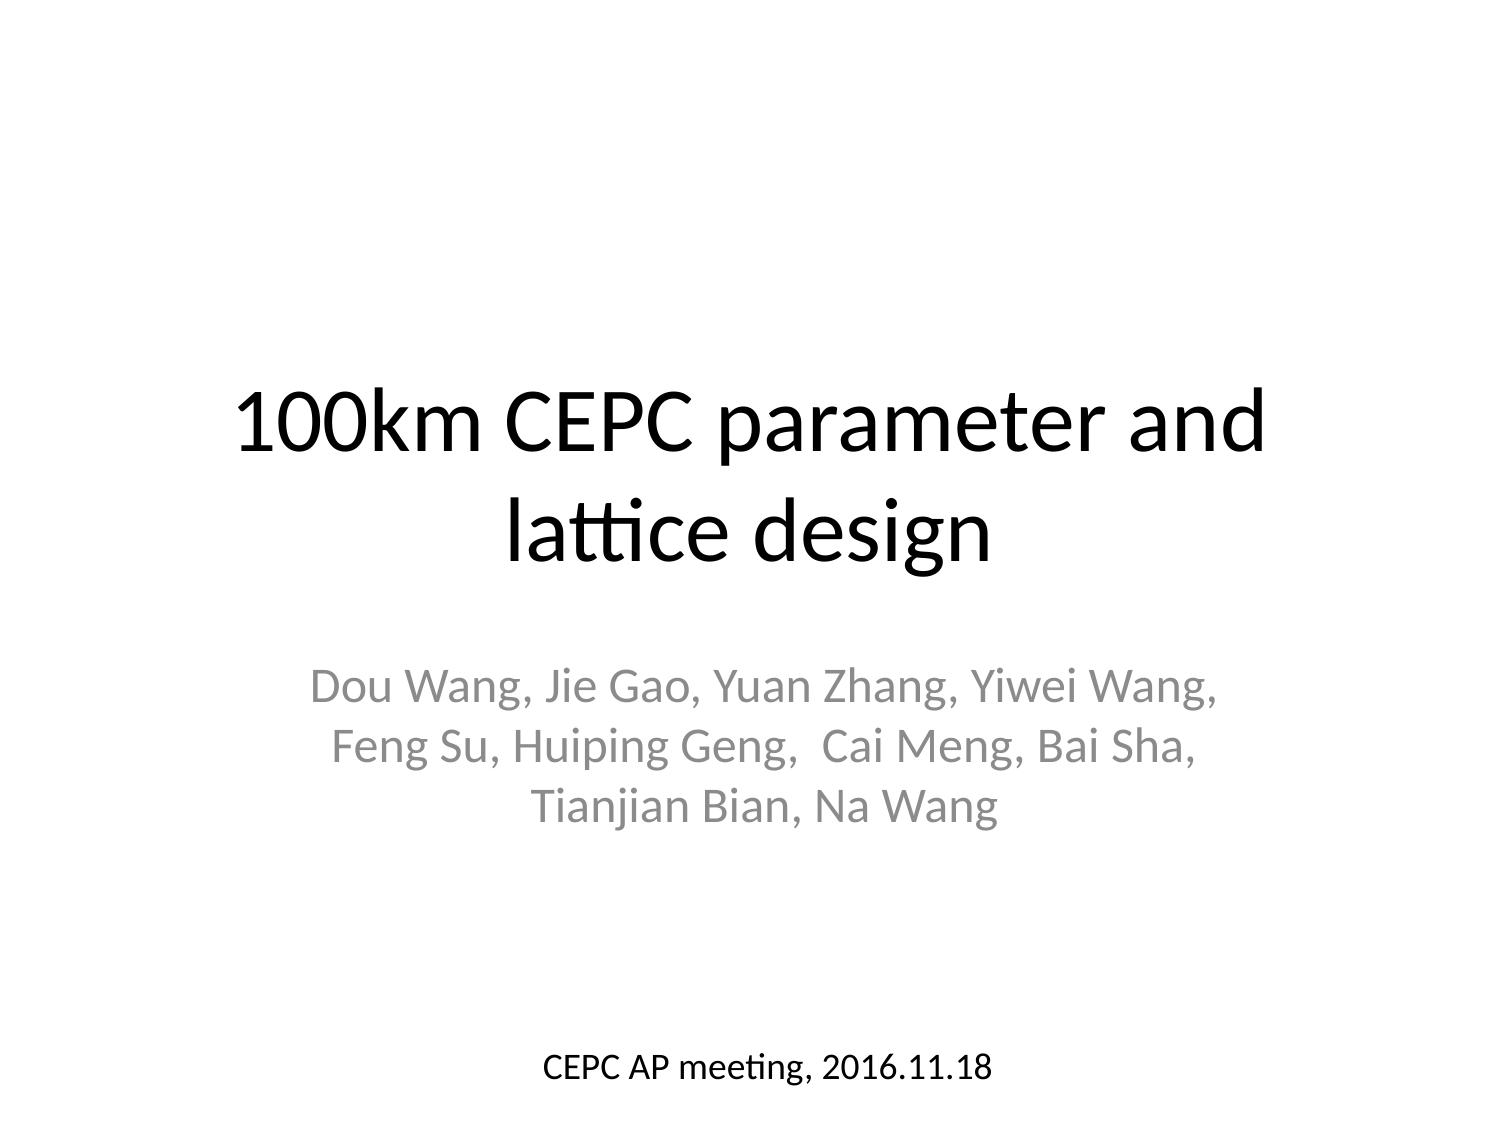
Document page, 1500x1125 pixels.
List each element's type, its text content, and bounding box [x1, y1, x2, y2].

text_box CEPC AP meeting, 2016.11.18 [528, 1034, 1009, 1095]
subtitle Dou Wang, Jie Gao, Yuan Zhang, Yiwei Wang, Feng Su, Huiping Geng, Cai Meng, Bai Sha, Tianjian Bian, Na Wang [265, 645, 1264, 933]
title 100km CEPC parameter and lattice design [112, 349, 1388, 591]
